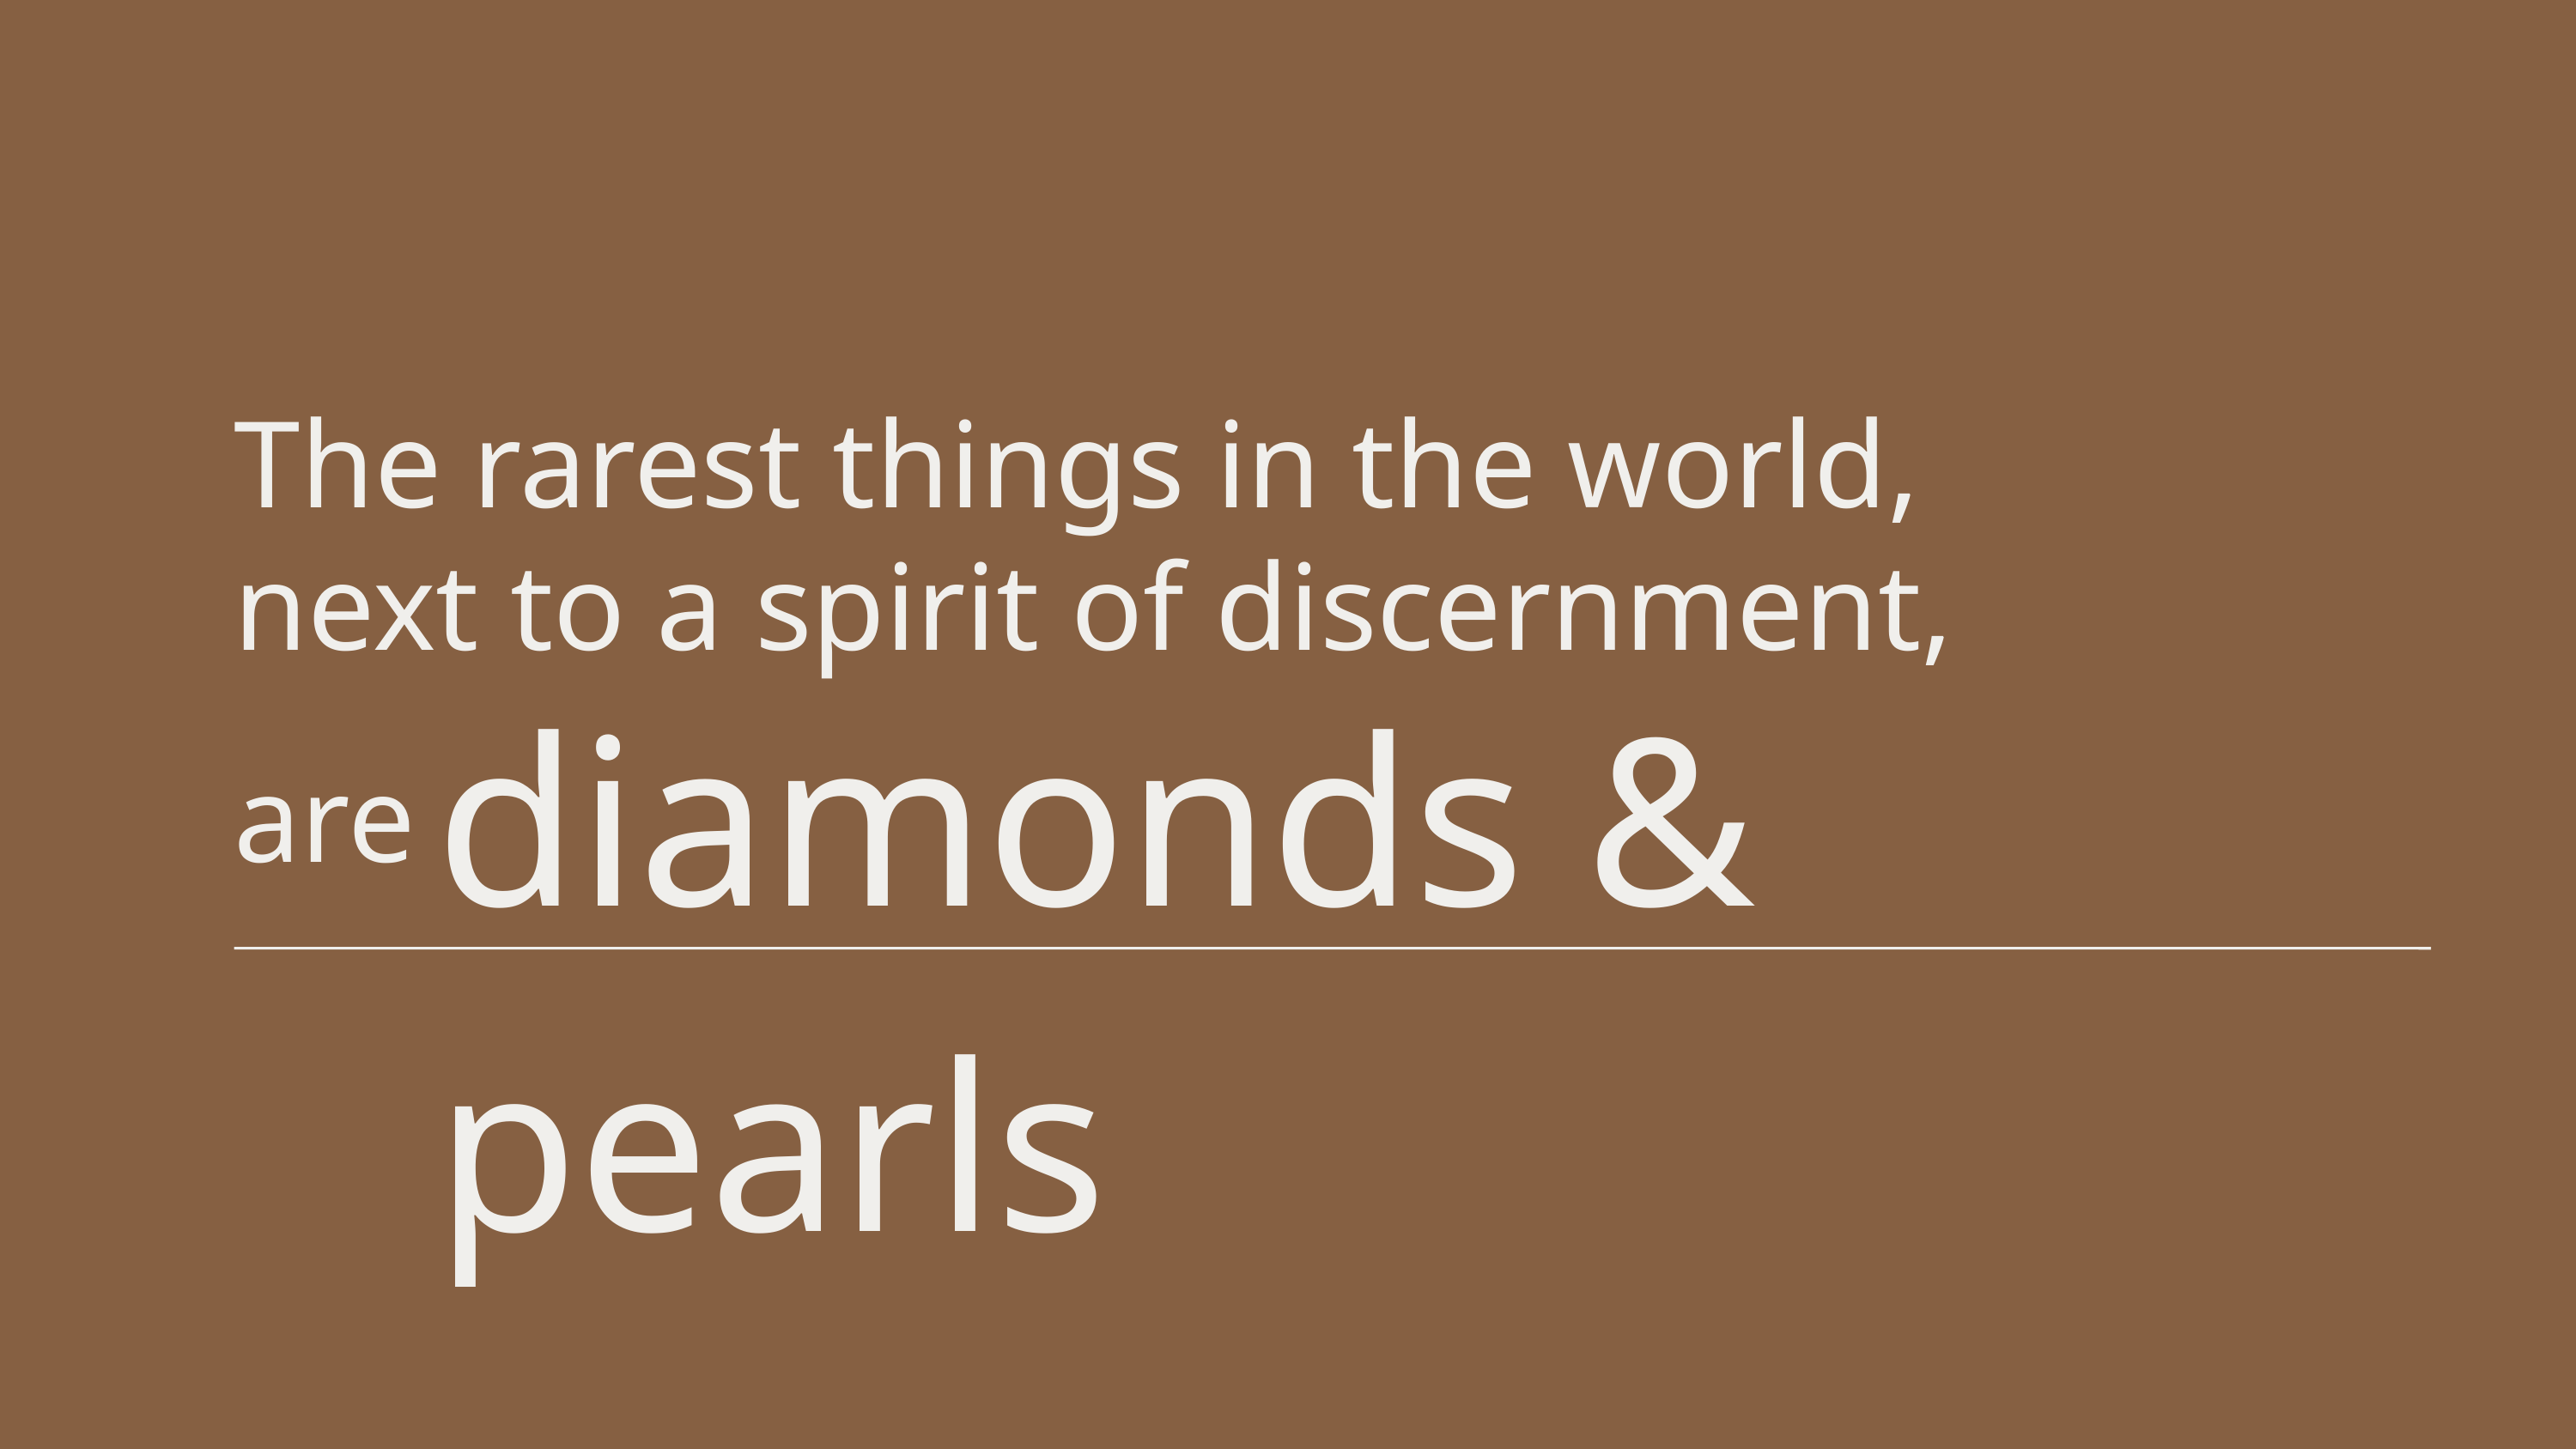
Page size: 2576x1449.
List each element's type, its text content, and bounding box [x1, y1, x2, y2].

text_box The rarest things in the world, [234, 364, 2432, 506]
text_box diamonds & pearls [435, 949, 2432, 1279]
text_box are [234, 718, 435, 887]
text_box diamonds & pearls [435, 627, 2432, 948]
text_box next to a spirit of discernment, [234, 506, 2432, 675]
